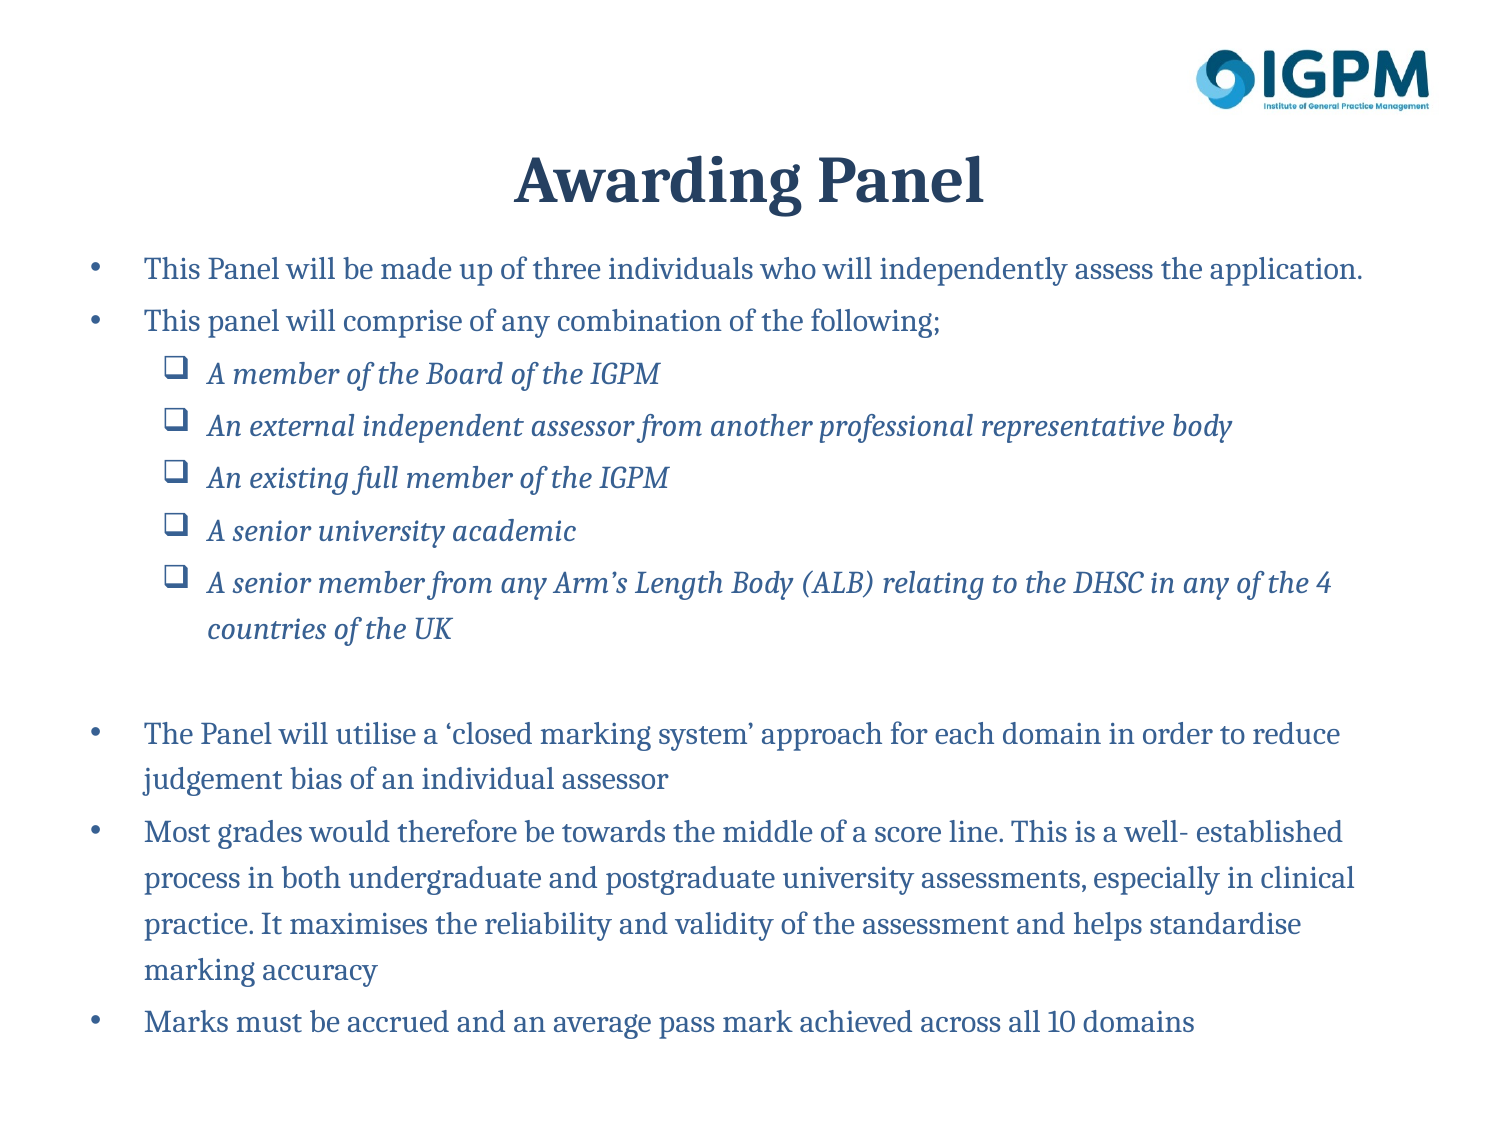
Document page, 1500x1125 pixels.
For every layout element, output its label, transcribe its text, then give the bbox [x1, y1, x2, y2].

list This Panel will be made up of three individuals who will independently assess the application. This panel will comprise of any combination of the following; A member of the Board of the IGPM An external independent assessor from another professional representative body An existing full member of the IGPM A senior university academic A senior member from any Arm’s Length Body (ALB) relating to the DHSC in any of the 4 countries of the UK The Panel will utilise a ‘closed marking system’ approach for each domain in order to reduce judgement bias of an individual assessor Most grades would therefore be towards the middle of a score line. This is a well- established process in both undergraduate and postgraduate university assessments, especially in clinical practice. It maximises the reliability and validity of the assessment and helps standardise marking accuracy Marks must be accrued and an average pass mark achieved across all 10 domains [75, 232, 1425, 1047]
title Awarding Panel [75, 120, 1425, 232]
picture [1186, 26, 1460, 127]
